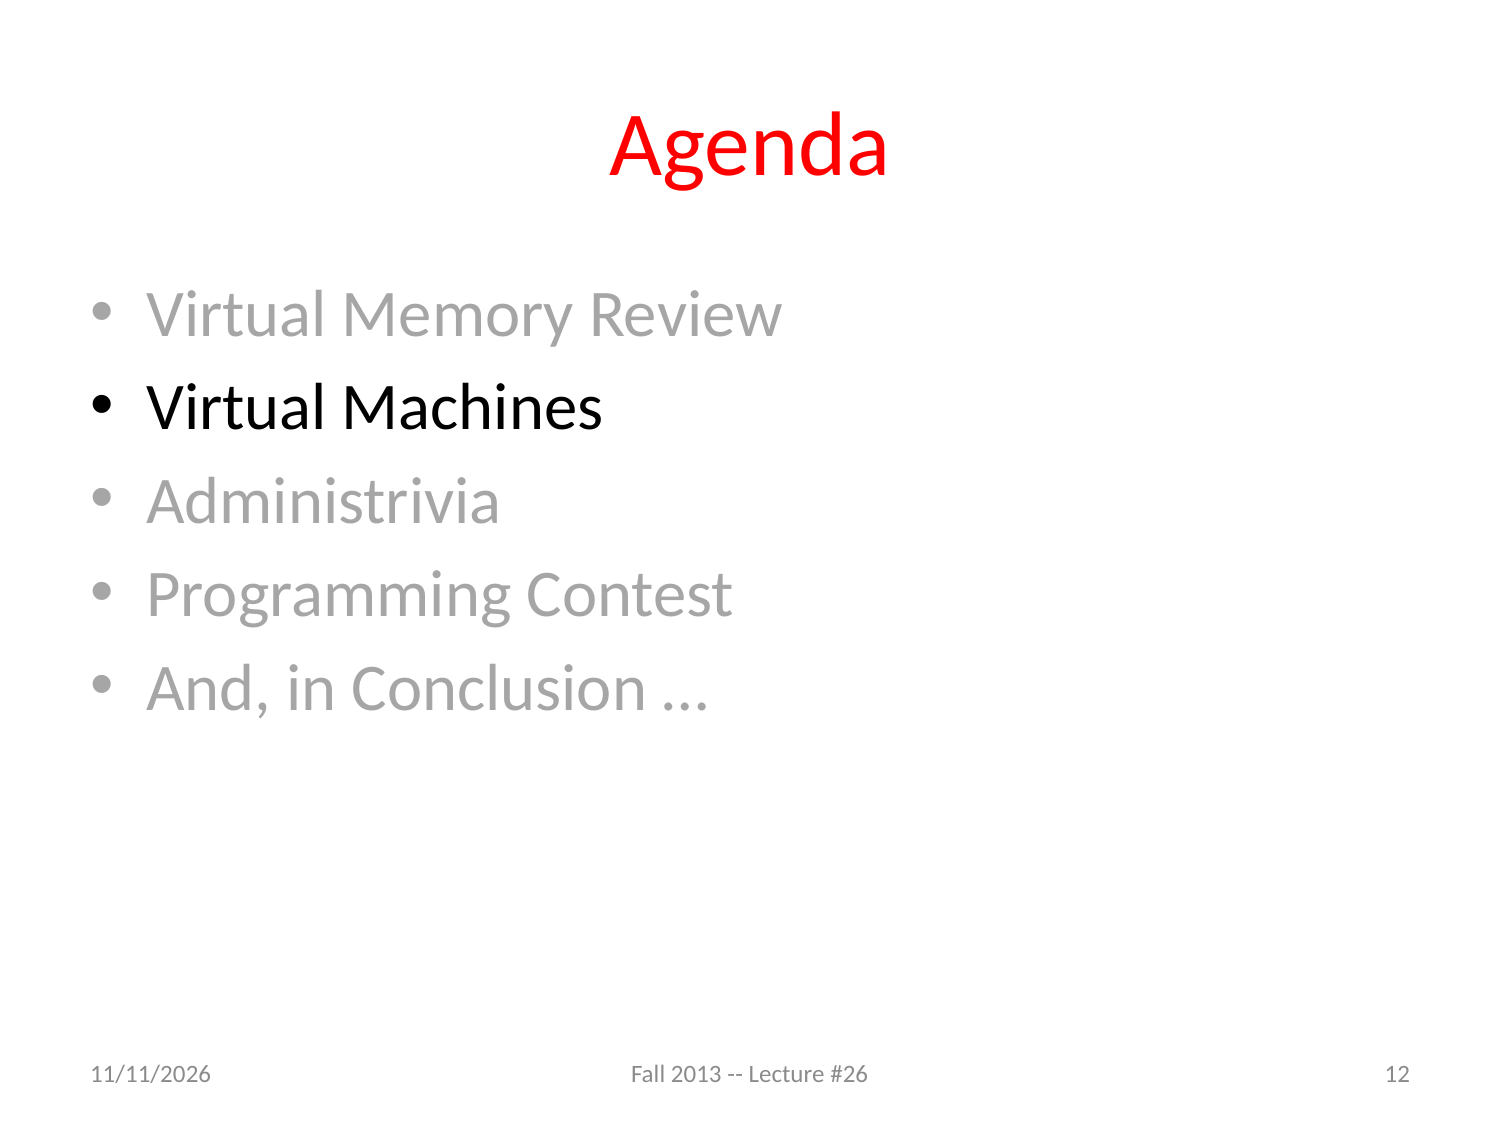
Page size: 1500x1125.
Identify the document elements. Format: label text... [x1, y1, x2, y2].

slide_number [75, 1042, 425, 1103]
list Virtual Memory Review Virtual Machines Administrivia Programming Contest And, in Conclusion … [75, 262, 1425, 1005]
title Agenda [75, 45, 1425, 233]
footer Fall 2013 -- Lecture #26 [512, 1042, 988, 1103]
slide_number 12 [1074, 1042, 1425, 1103]
